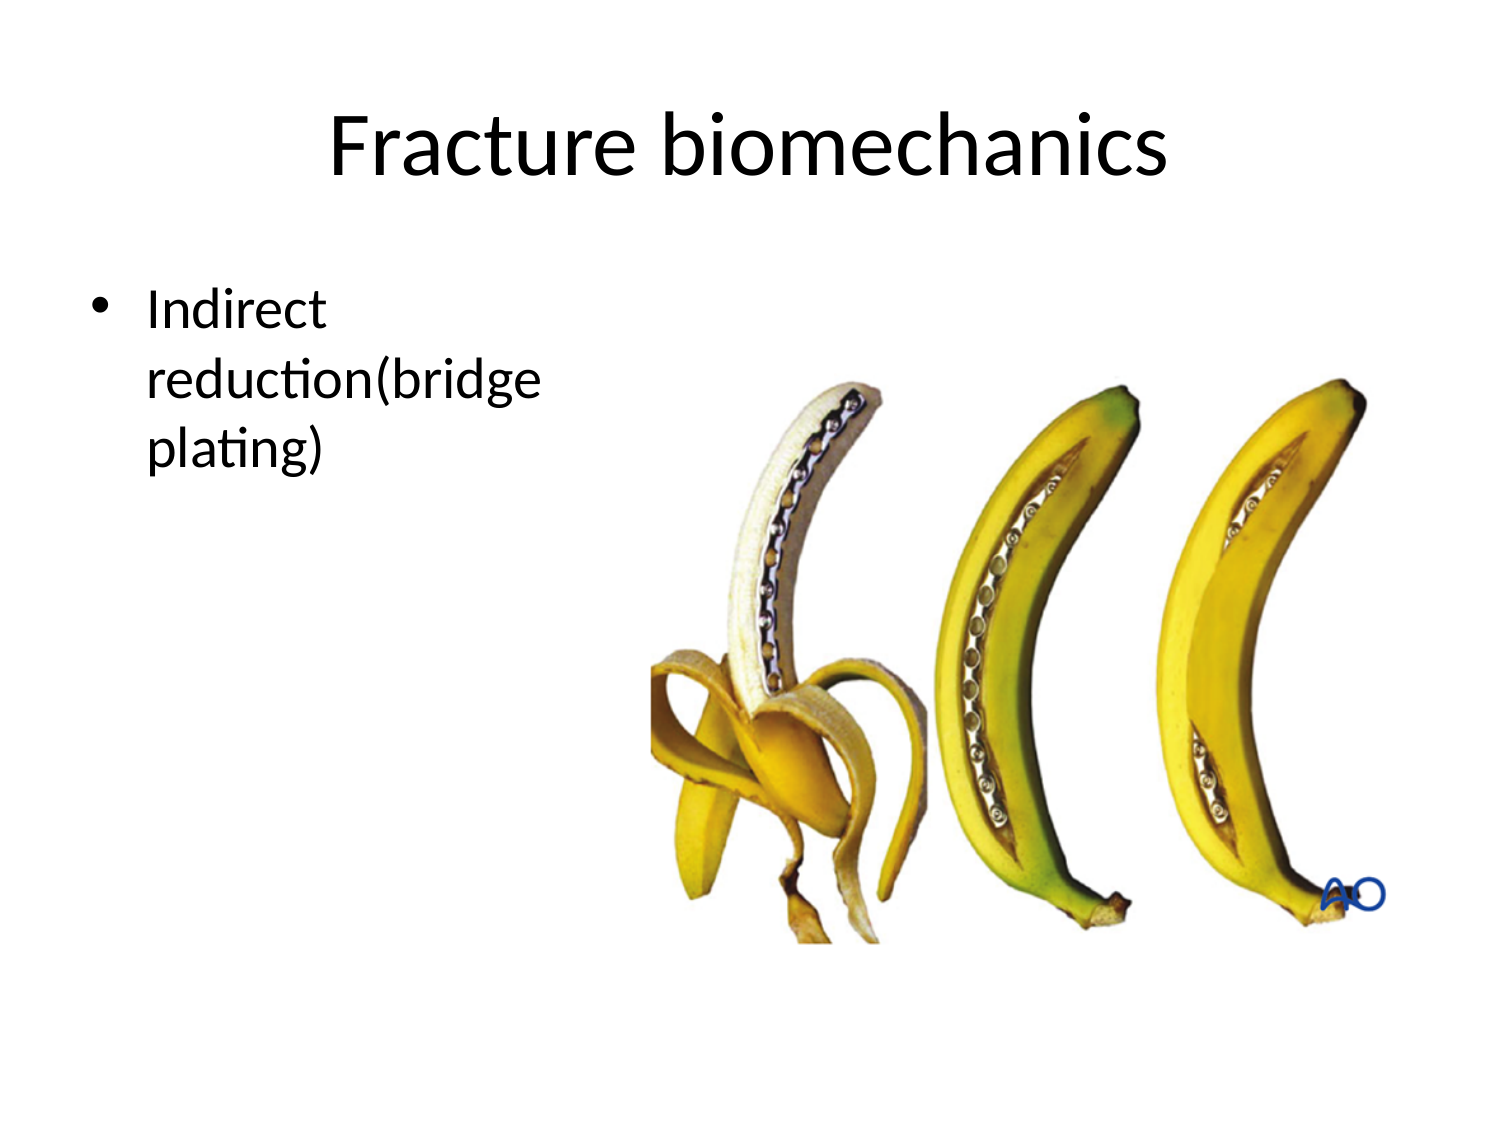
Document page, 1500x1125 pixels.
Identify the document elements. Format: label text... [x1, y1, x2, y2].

list Indirect reduction(bridge plating) [75, 262, 738, 1005]
title Fracture biomechanics [75, 45, 1425, 233]
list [649, 362, 1438, 946]
